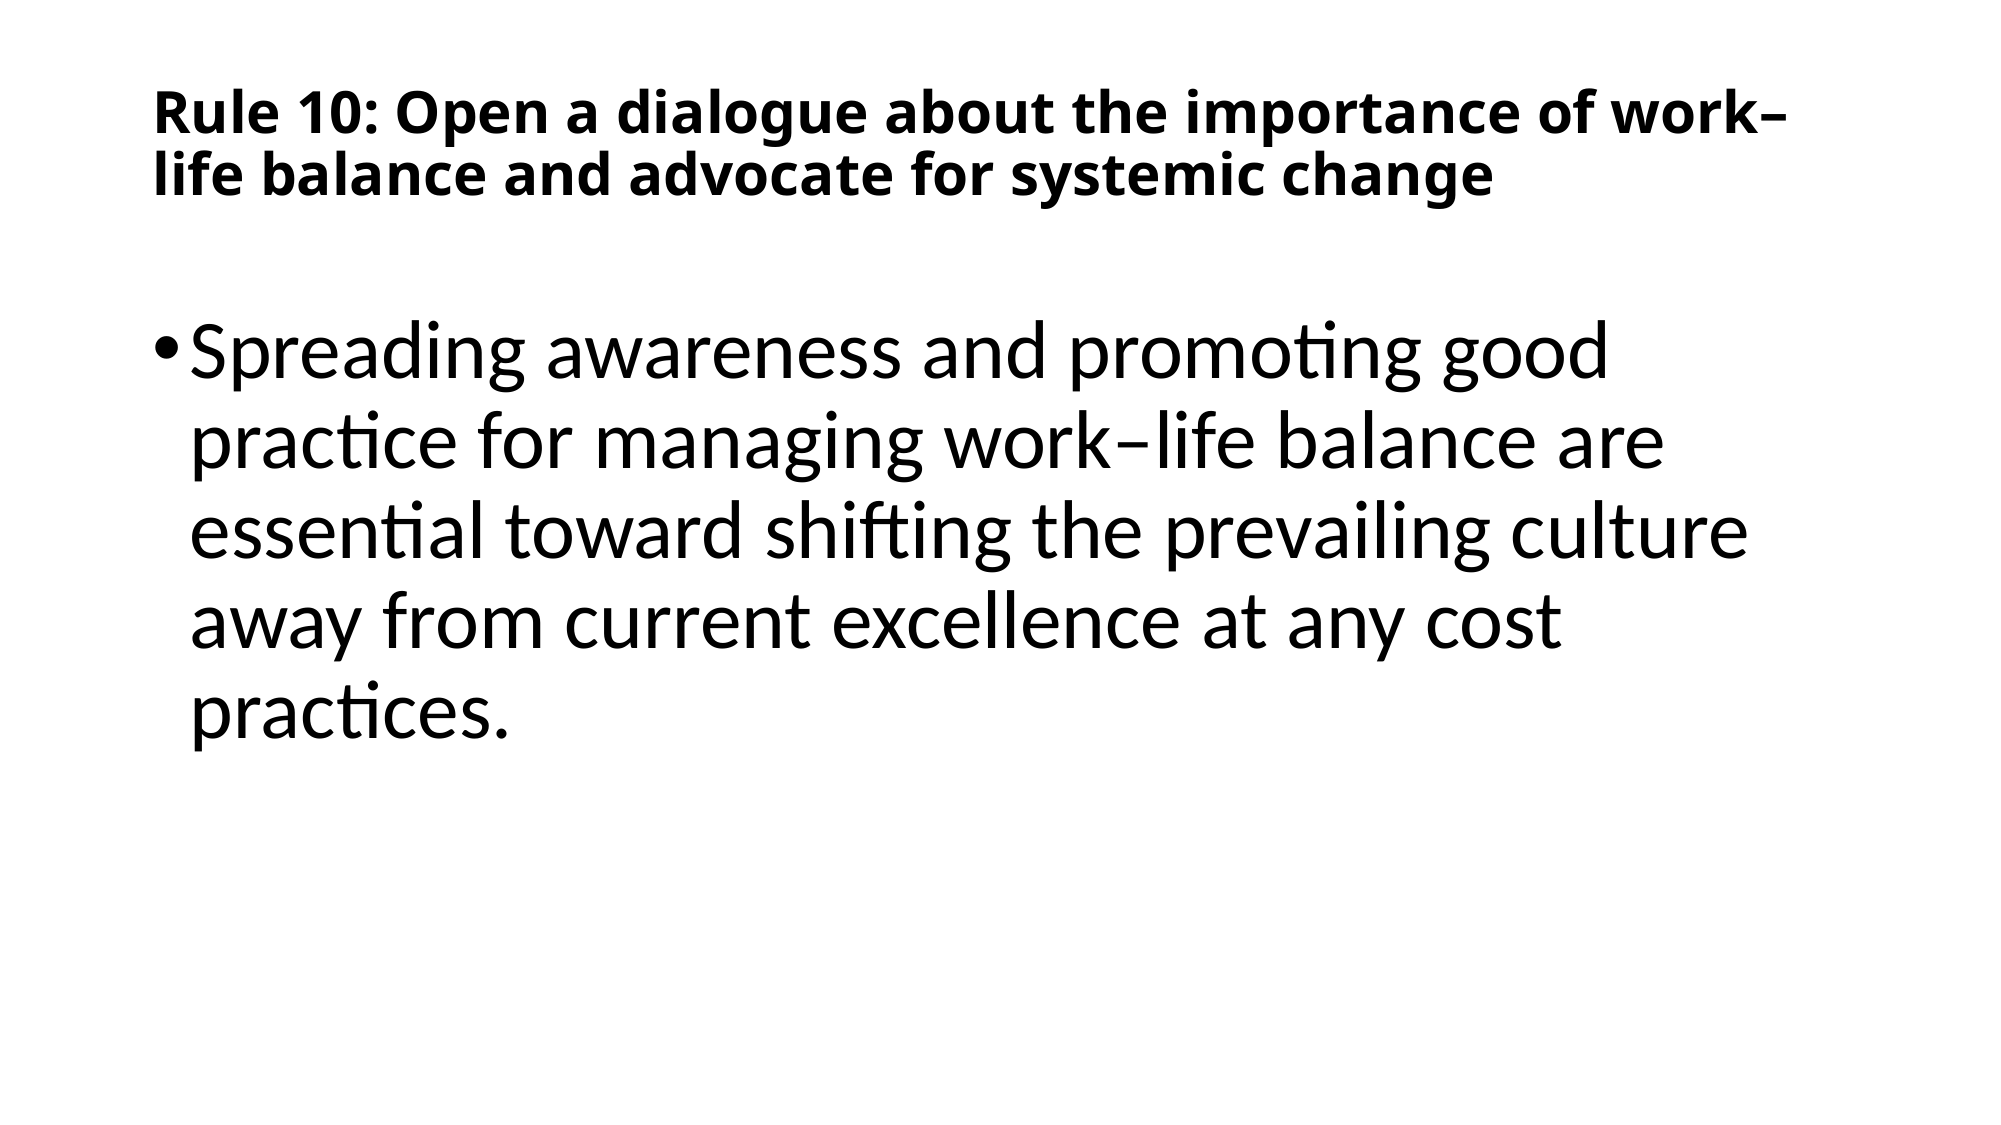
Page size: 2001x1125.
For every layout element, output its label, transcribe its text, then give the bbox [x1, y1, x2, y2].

title Rule 10: Open a dialogue about the importance of work–life balance and advocate for systemic change [137, 59, 1863, 232]
list Spreading awareness and promoting good practice for managing work–life balance are essential toward shifting the prevailing culture away from current excellence at any cost practices. [137, 299, 1863, 1014]
